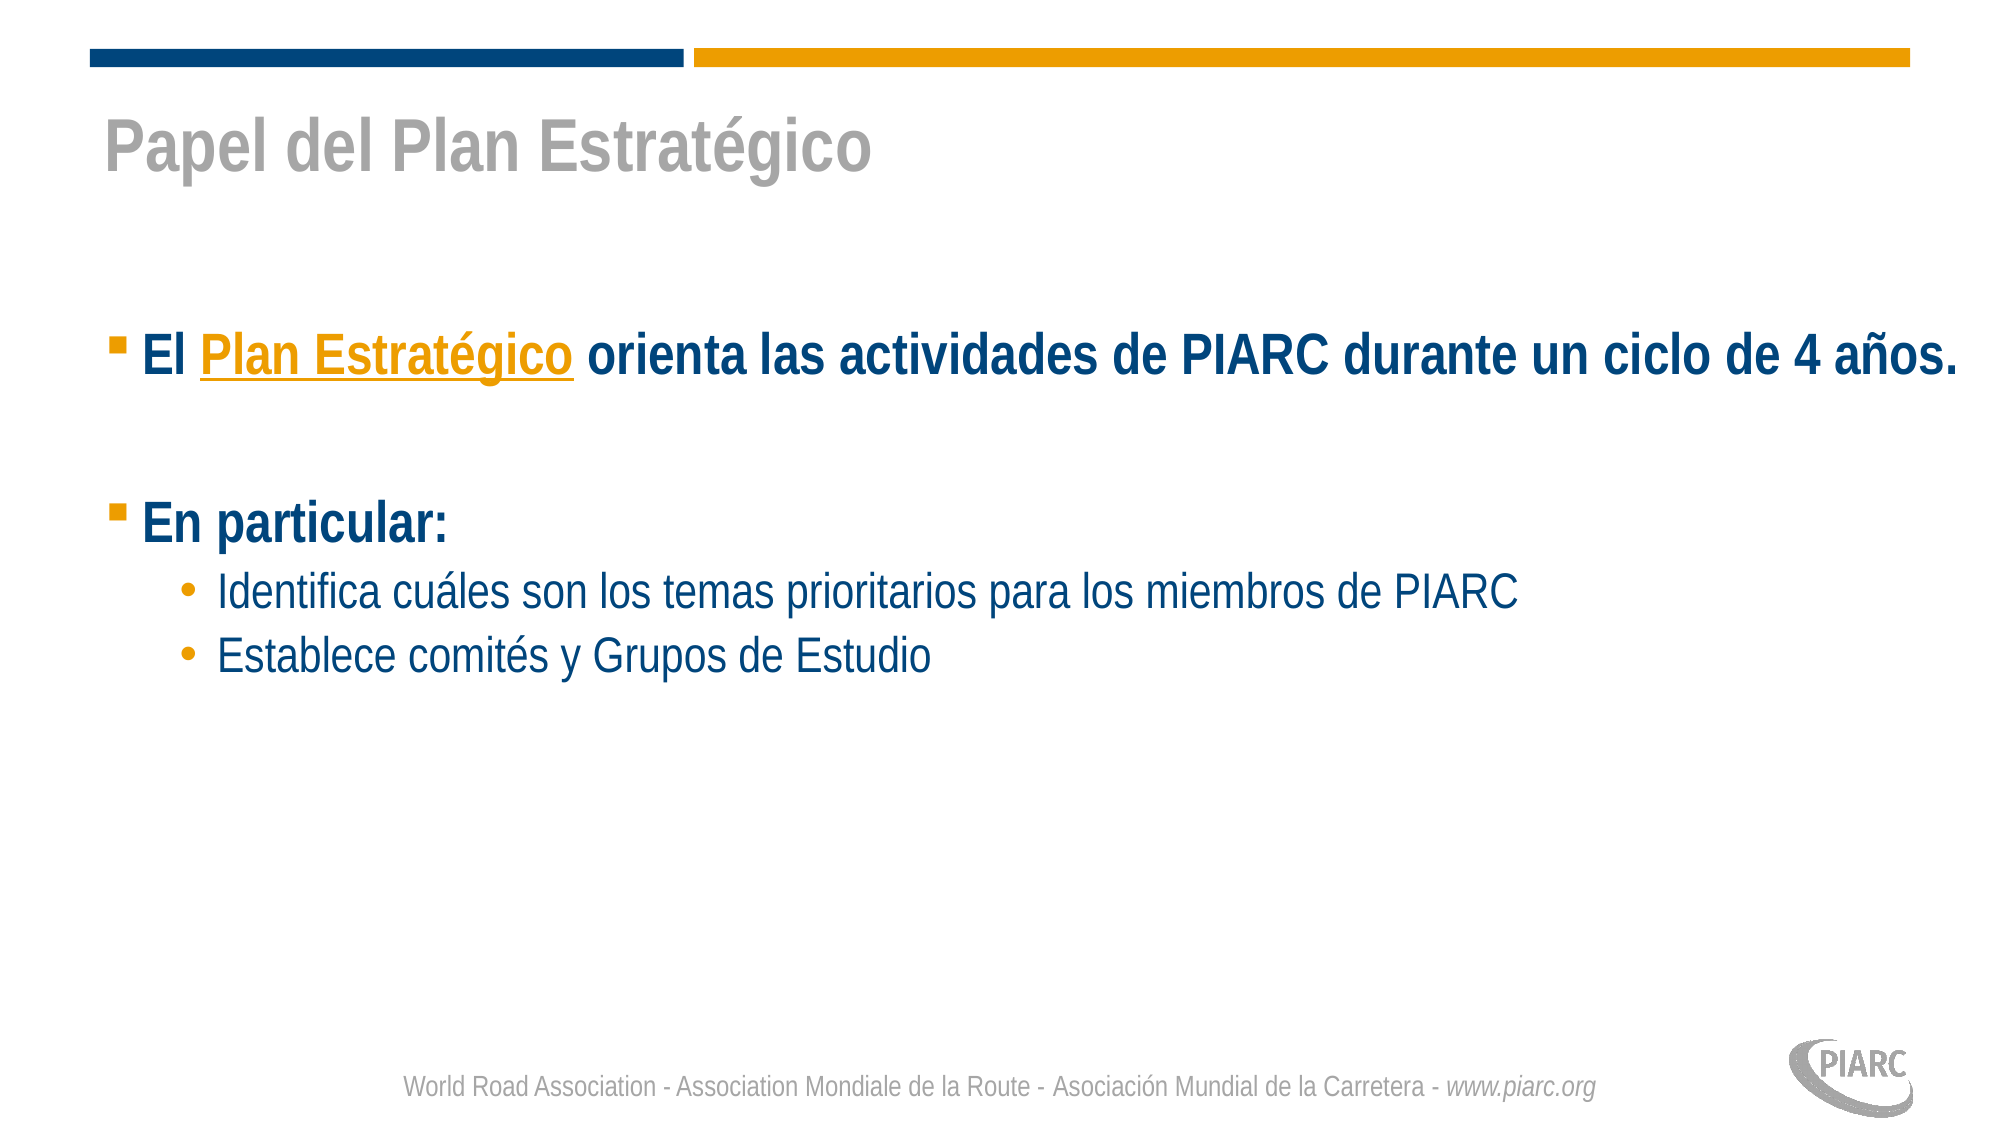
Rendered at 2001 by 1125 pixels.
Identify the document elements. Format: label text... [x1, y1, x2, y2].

title Papel del Plan Estratégico [89, 99, 1911, 316]
picture [1766, 1016, 1949, 1125]
list El Plan Estratégico orienta las actividades de PIARC durante un ciclo de 4 años. En particular: Identifica cuáles son los temas prioritarios para los miembros de PIARC Establece comités y Grupos de Estudio [89, 316, 2000, 999]
